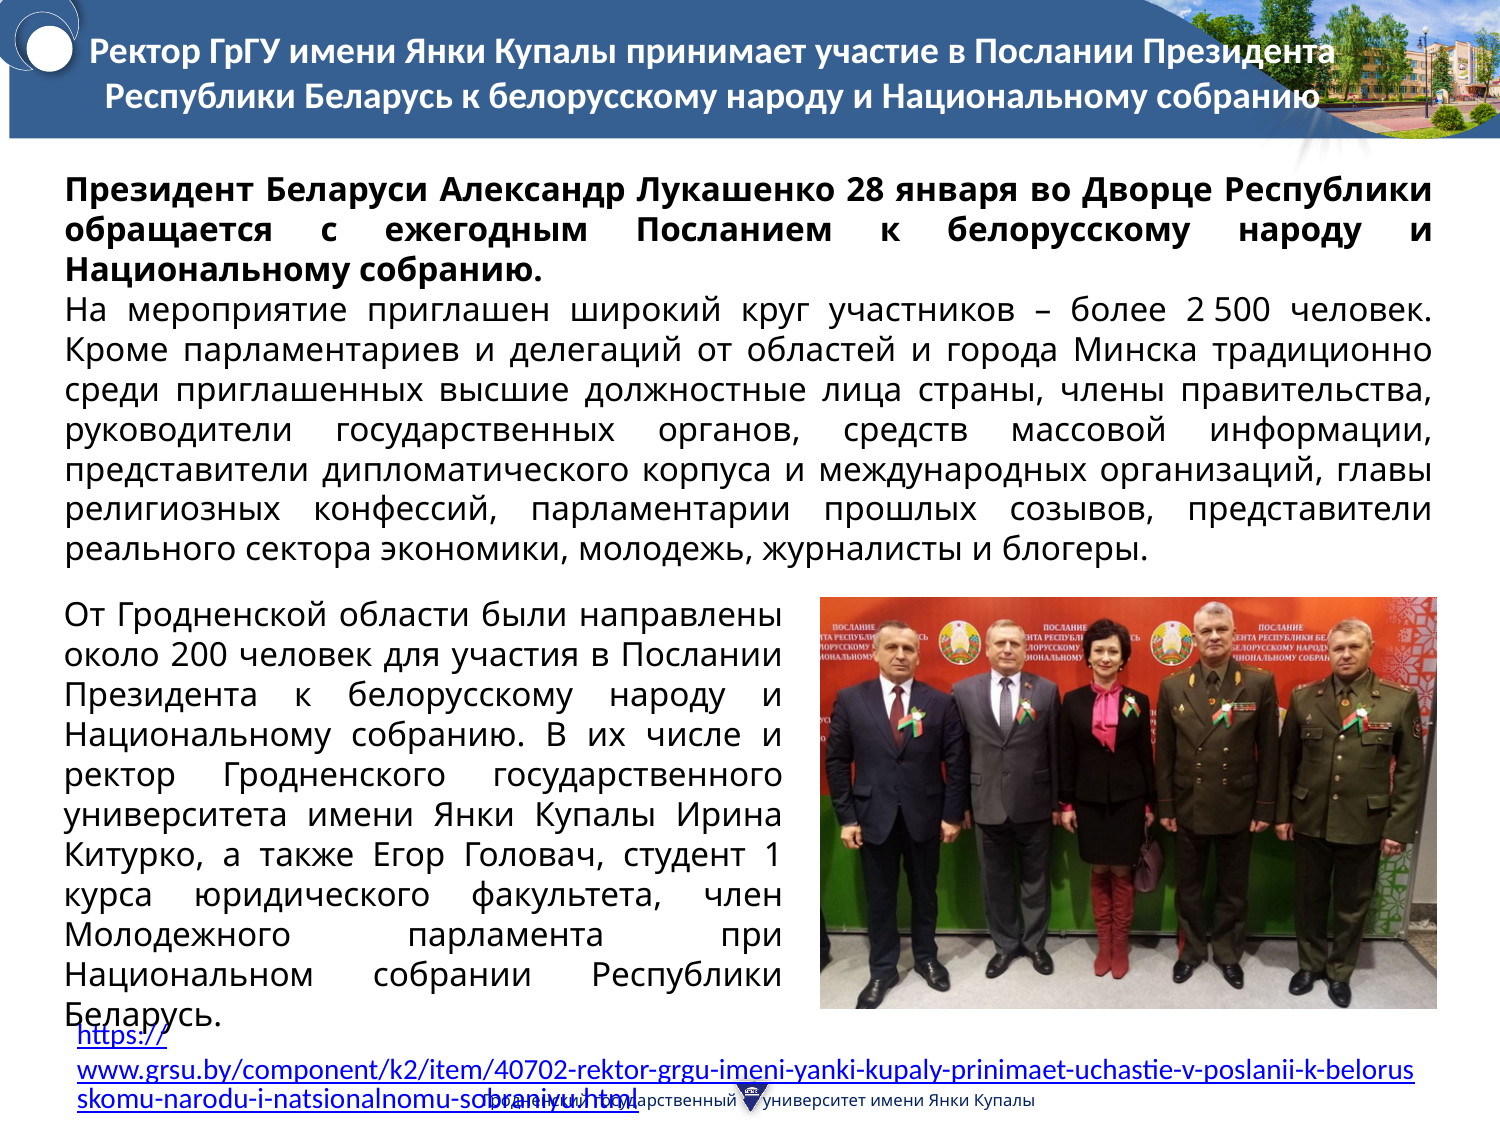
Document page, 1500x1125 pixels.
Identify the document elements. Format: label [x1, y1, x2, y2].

picture [820, 597, 1437, 1009]
text_box [0, 0, 1500, 1118]
